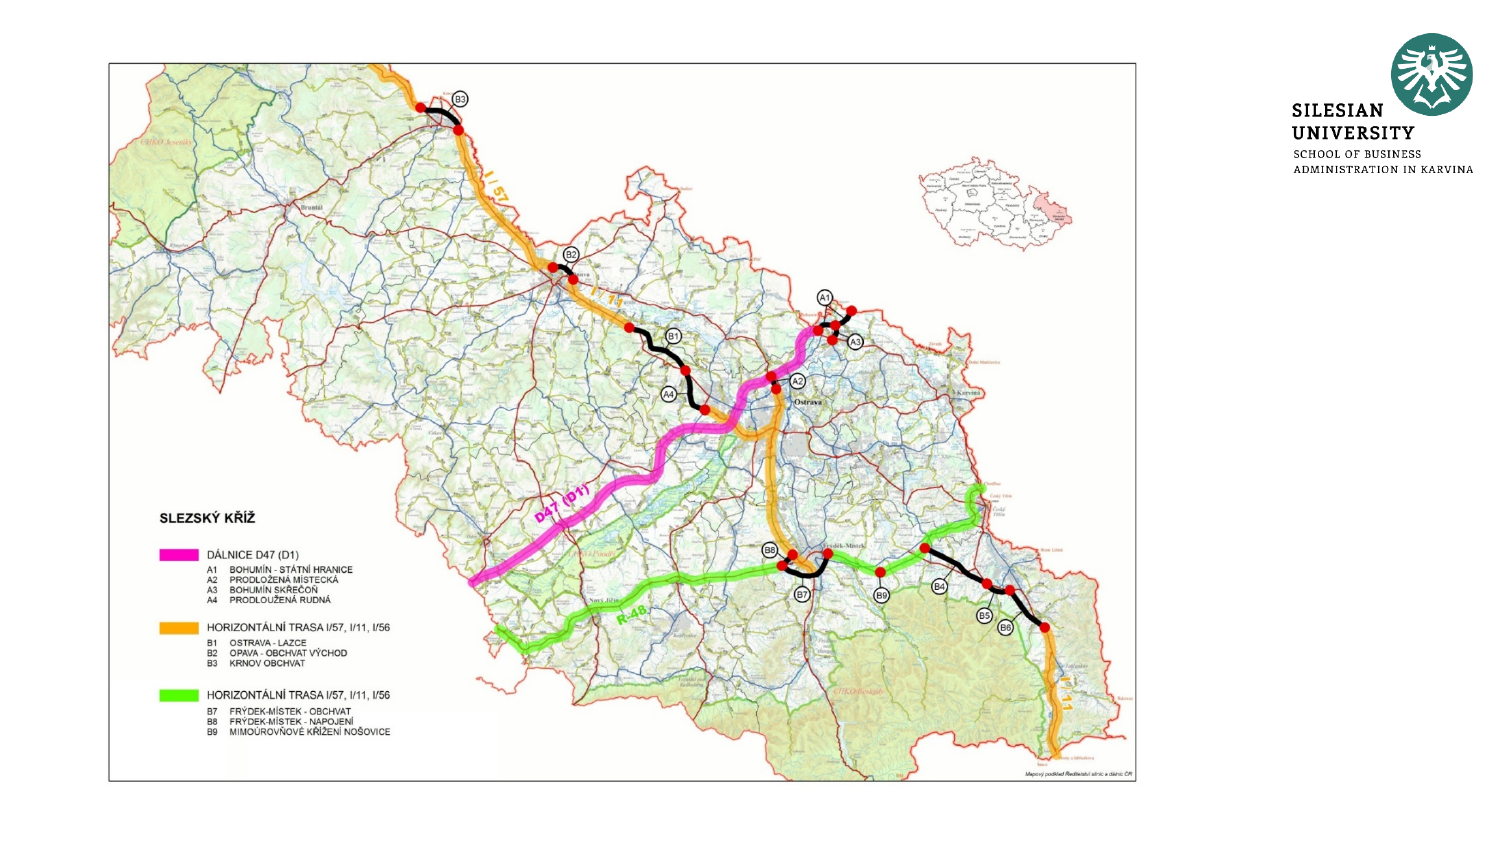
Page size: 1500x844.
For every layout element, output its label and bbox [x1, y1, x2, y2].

picture [94, 50, 1146, 794]
text_box [30, 23, 590, 87]
picture [1292, 33, 1474, 173]
